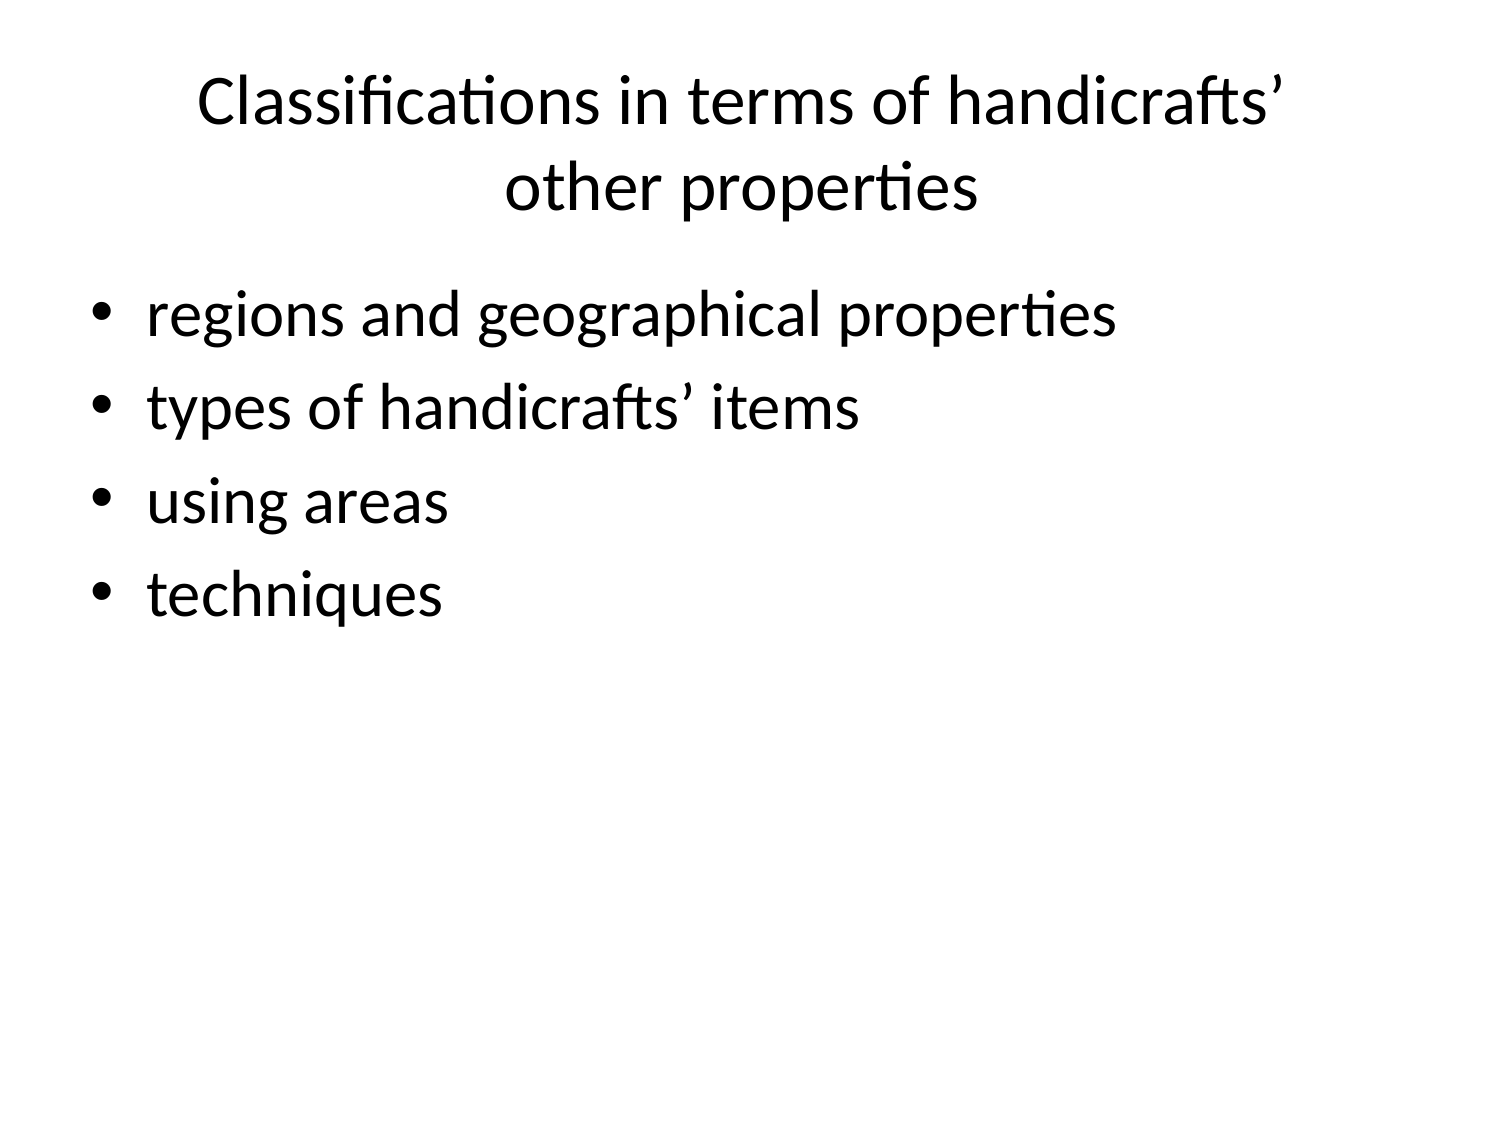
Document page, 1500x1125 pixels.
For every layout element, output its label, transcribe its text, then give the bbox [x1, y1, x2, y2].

list regions and geographical properties types of handicrafts’ items using areas techniques [75, 262, 1425, 1005]
title Classifications in terms of handicrafts’ other properties [75, 45, 1425, 233]
